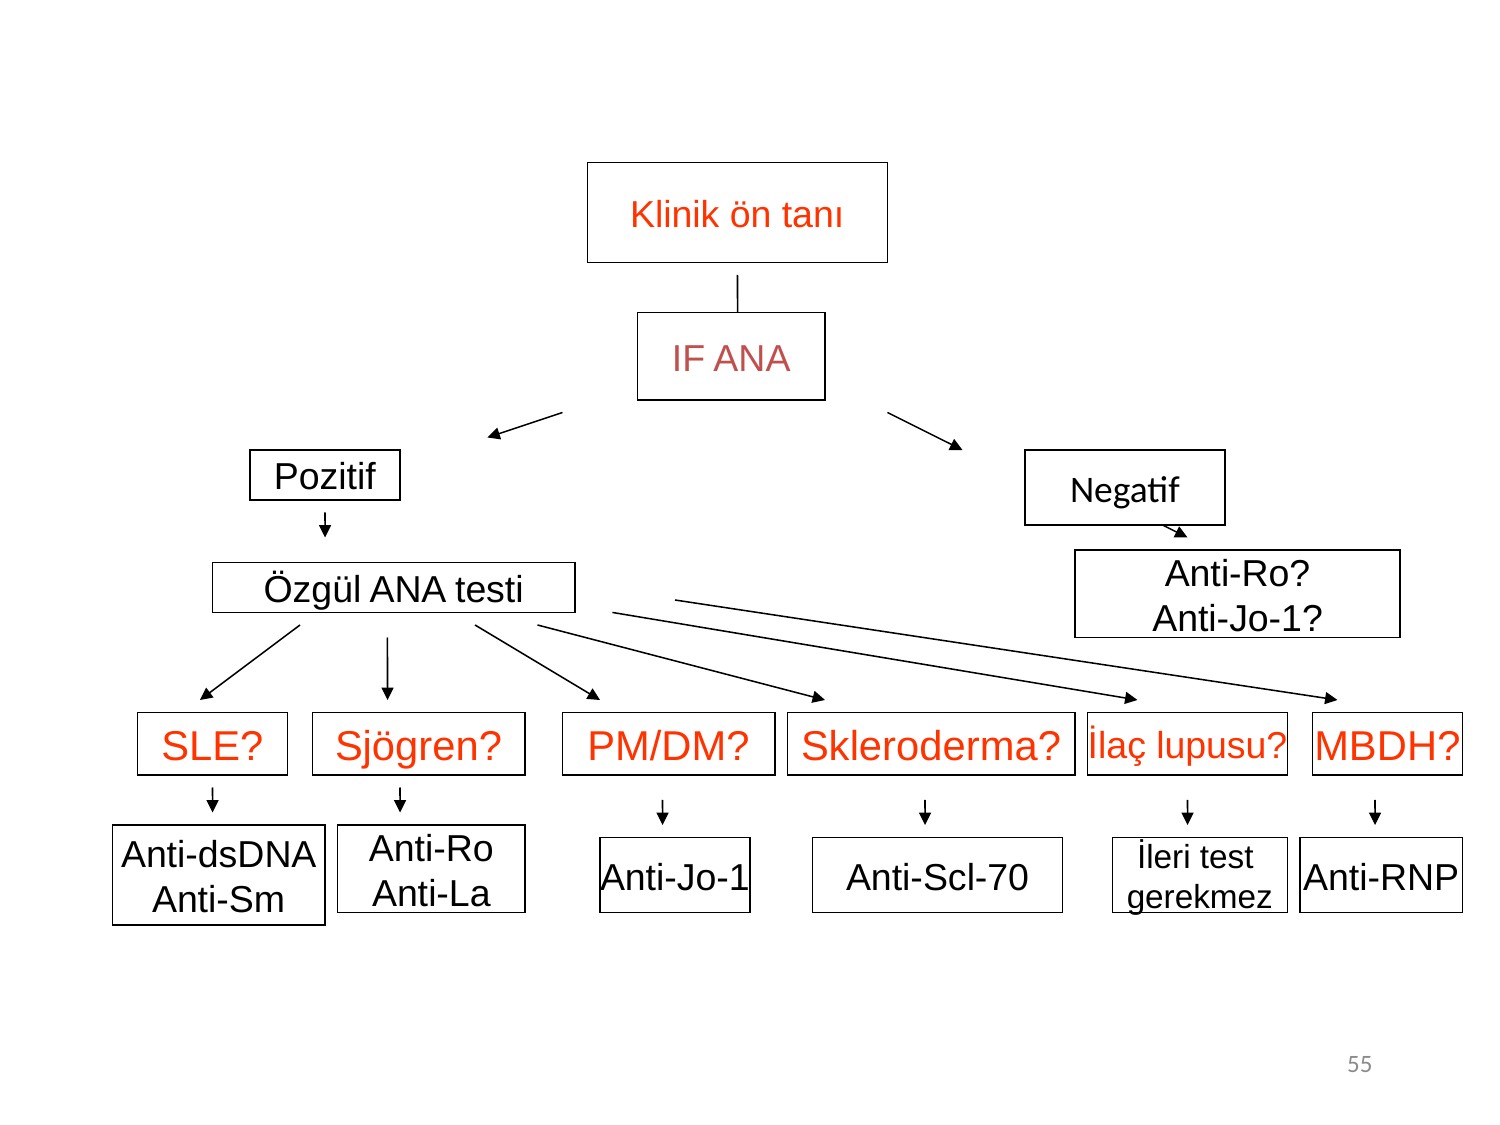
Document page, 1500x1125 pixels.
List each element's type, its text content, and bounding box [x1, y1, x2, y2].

text_box MBDH? [1312, 712, 1463, 775]
text_box [1181, 799, 1194, 826]
text_box [393, 787, 407, 813]
text_box Anti-dsDNA Anti-Sm [112, 825, 325, 925]
text_box [474, 624, 601, 700]
text_box Anti-RNP [1299, 837, 1463, 913]
text_box [656, 799, 669, 826]
text_box [537, 624, 826, 703]
text_box SLE? [137, 712, 288, 775]
text_box [318, 512, 332, 538]
text_box Klinik ön tanı [587, 162, 888, 263]
text_box PM/DM? [562, 712, 775, 775]
text_box [199, 624, 301, 700]
text_box Sjögren? [312, 712, 525, 775]
text_box [674, 599, 1338, 705]
text_box [918, 799, 932, 826]
text_box [206, 787, 219, 813]
text_box IF ANA [637, 312, 825, 400]
text_box [381, 637, 394, 700]
text_box [887, 412, 963, 451]
text_box Anti-Ro Anti-La [337, 824, 525, 913]
text_box İleri test gerekmez [1112, 837, 1288, 913]
text_box Anti-Scl-70 [812, 837, 1063, 913]
text_box [612, 612, 1138, 705]
text_box İlaç lupusu? [1087, 712, 1288, 775]
text_box Pozitif [249, 450, 400, 500]
text_box Özgül ANA testi [212, 562, 575, 613]
text_box Negatif [1025, 449, 1225, 525]
slide_number 55 [1074, 1025, 1388, 1100]
text_box [1162, 524, 1188, 538]
text_box Anti-Jo-1 [599, 837, 750, 913]
text_box Anti-Ro? Anti-Jo-1? [1074, 549, 1400, 638]
text_box [487, 412, 563, 440]
text_box [1368, 799, 1382, 826]
text_box Skleroderma? [787, 712, 1075, 775]
